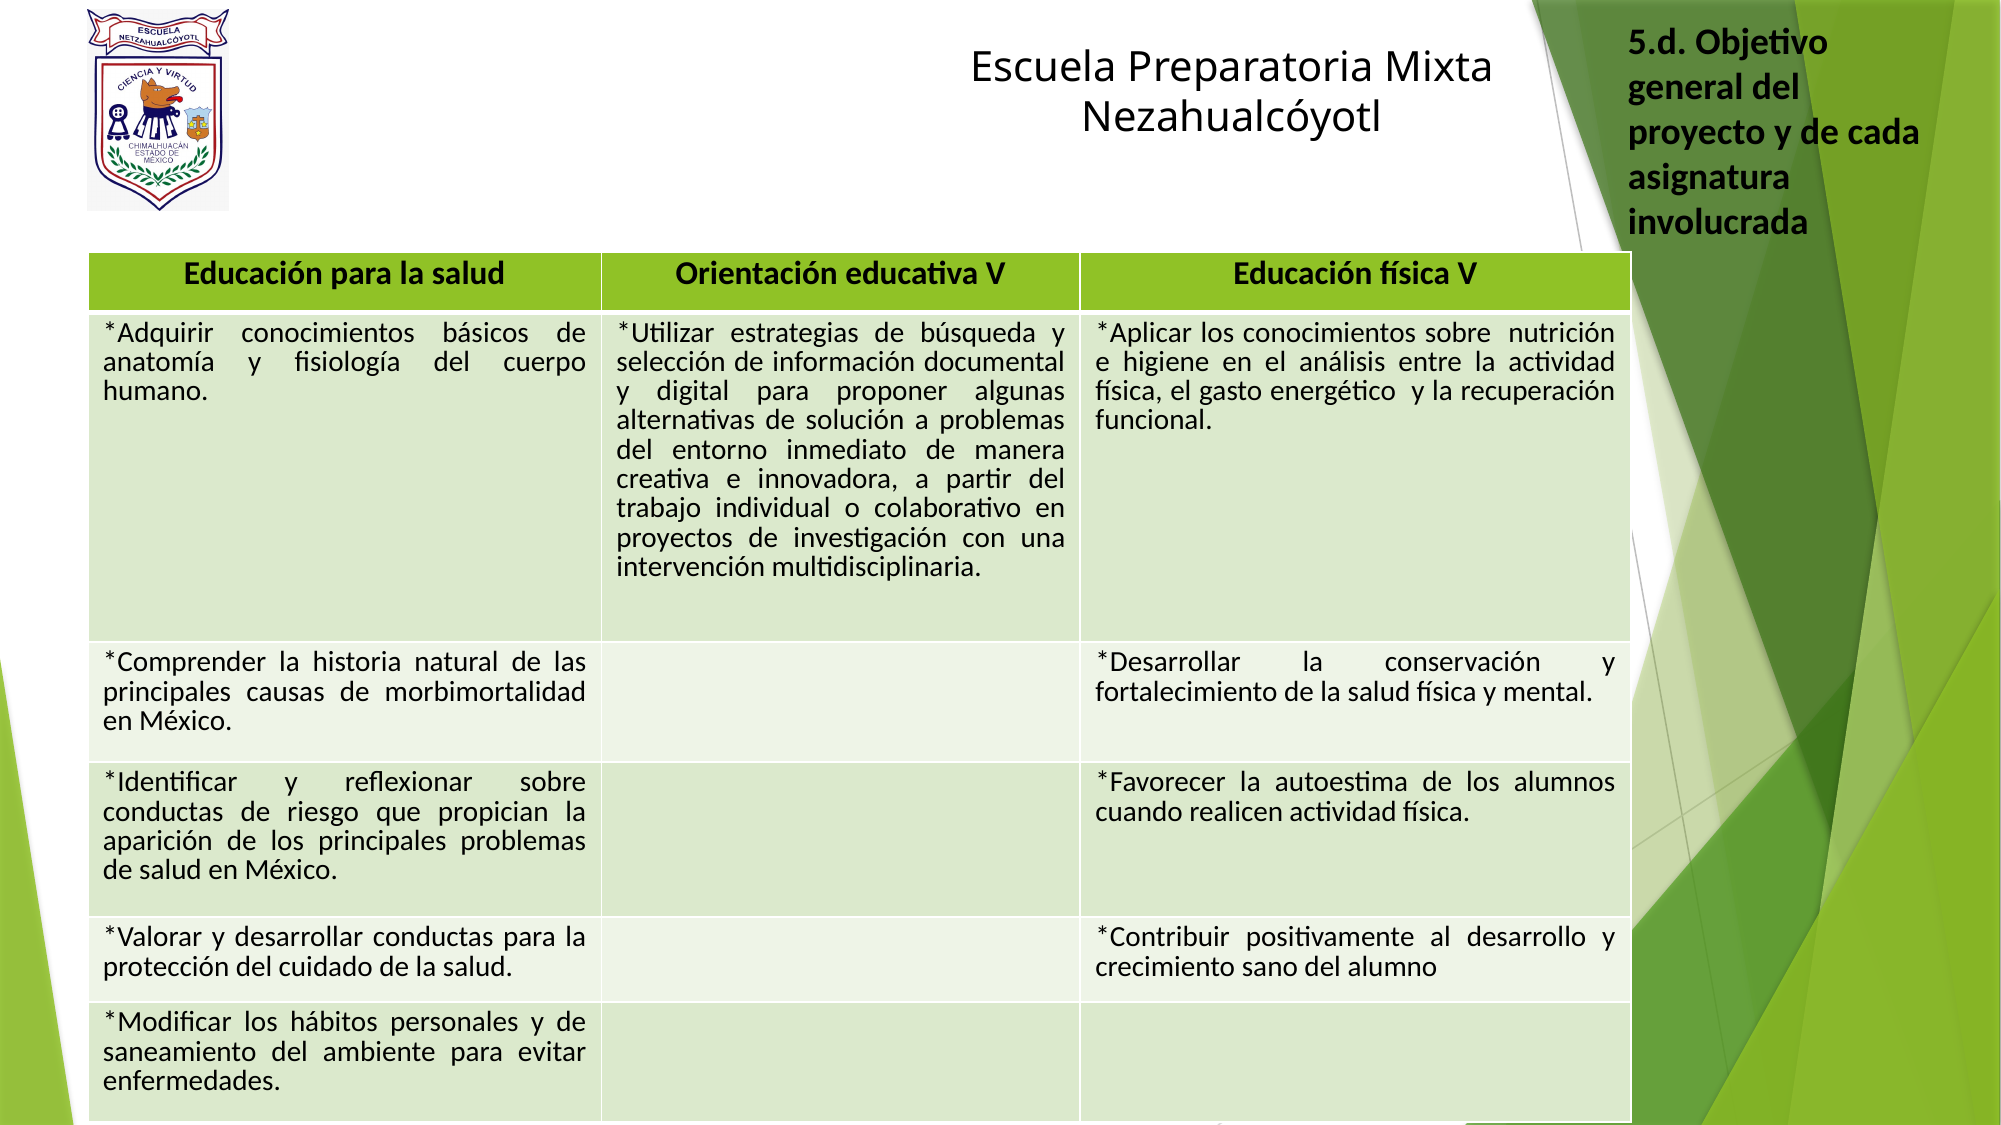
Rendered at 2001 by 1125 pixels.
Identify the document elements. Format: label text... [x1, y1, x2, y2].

table_cell *Modificar los hábitos personales y de saneamiento del ambiente para evitar enfermedades. [89, 1003, 601, 1121]
table_cell *Valorar y desarrollar conductas para la protección del cuidado de la salud. [89, 918, 601, 1001]
table_cell [602, 1003, 1079, 1121]
table_cell *Contribuir positivamente al desarrollo y crecimiento sano del alumno [1081, 918, 1630, 1001]
table_cell [1081, 1003, 1630, 1121]
table_cell *Comprender la historia natural de las principales causas de morbimortalidad en México. [89, 643, 601, 761]
table_header Orientación educativa V [602, 253, 1079, 310]
table_cell [602, 643, 1079, 761]
table_cell *Desarrollar la conservación y fortalecimiento de la salud física y mental. [1081, 643, 1630, 761]
table_cell *Utilizar estrategias de búsqueda y selección de información documental y digital para proponer algunas alternativas de solución a problemas del entorno inmediato de manera creativa e innovadora, a partir del trabajo individual o colaborativo en proyectos de investigación con una intervención multidisciplinaria. [602, 315, 1079, 641]
text_box Escuela Preparatoria Mixta Nezahualcóyotl [833, 32, 1613, 148]
table_header Educación para la salud [89, 253, 601, 310]
table_cell *Favorecer la autoestima de los alumnos cuando realicen actividad física. [1081, 763, 1630, 916]
table_cell *Identificar y reflexionar sobre conductas de riesgo que propician la aparición de los principales problemas de salud en México. [89, 763, 601, 916]
table_cell [602, 918, 1079, 1001]
text_box 5.d. Objetivo general del proyecto y de cada asignatura involucrada [1613, 9, 1947, 250]
table_cell [602, 763, 1079, 916]
table_cell *Adquirir conocimientos básicos de anatomía y fisiología del cuerpo humano. [89, 315, 601, 641]
table_cell *Aplicar los conocimientos sobre nutrición e higiene en el análisis entre la actividad física, el gasto energético y la recuperación funcional. [1081, 315, 1630, 641]
picture [87, 9, 229, 211]
table_header Educación física V [1081, 253, 1630, 310]
